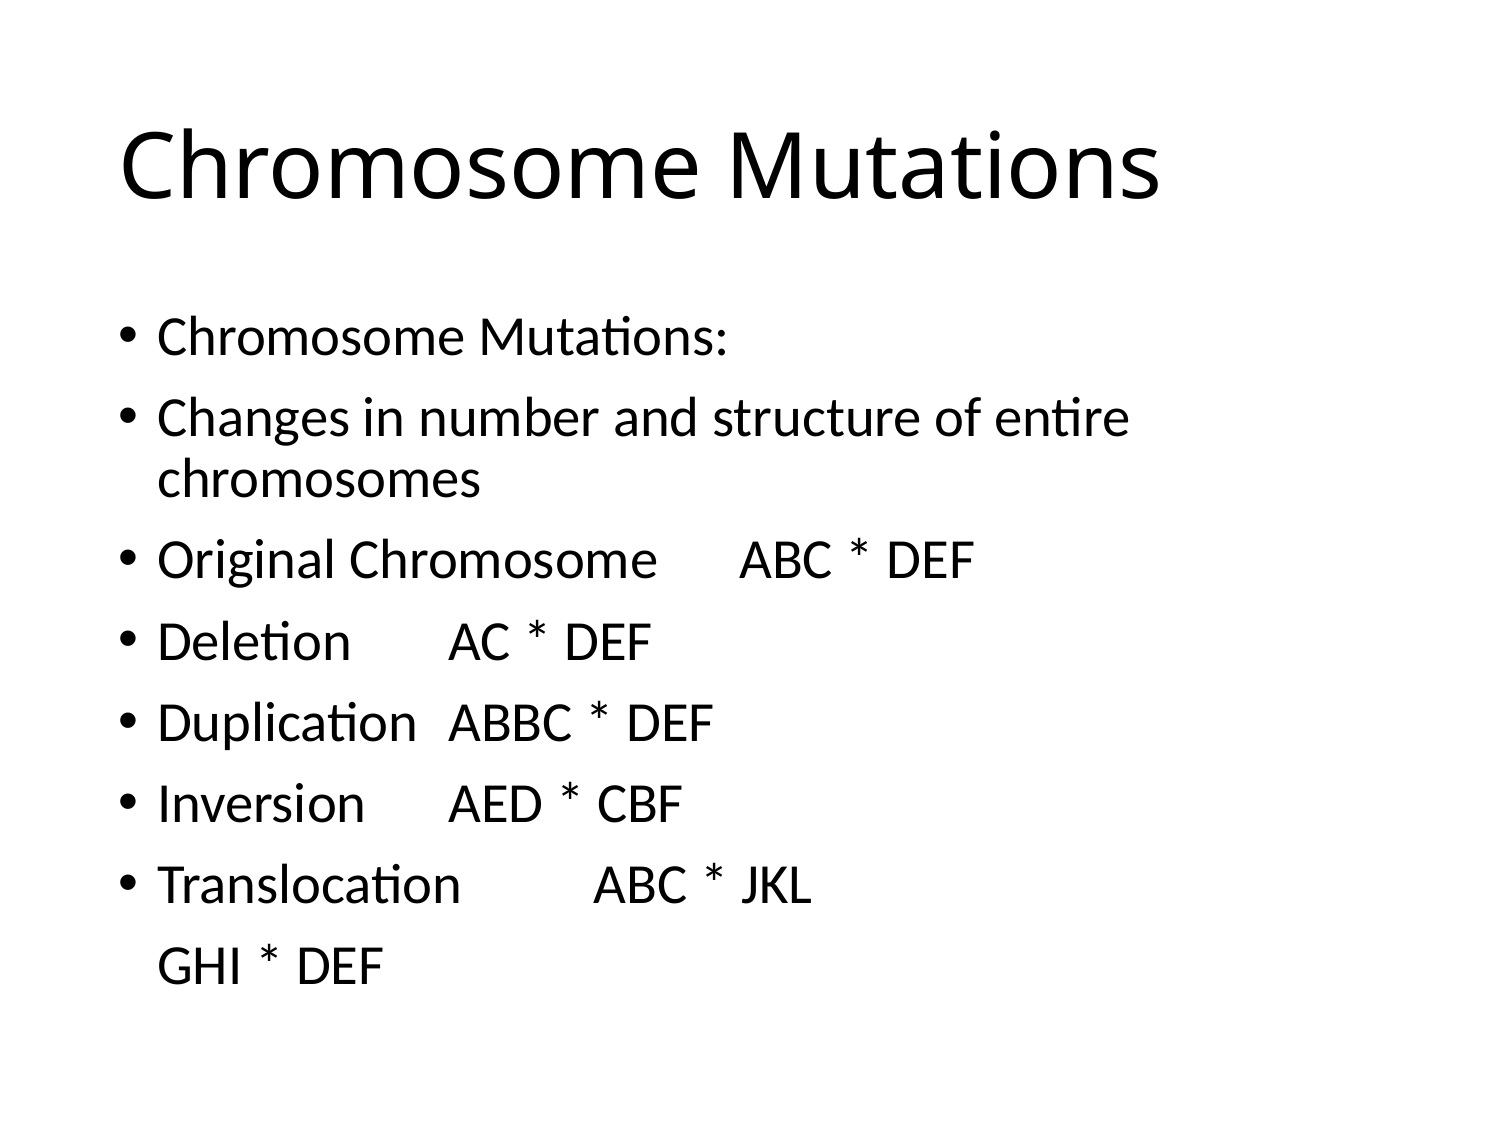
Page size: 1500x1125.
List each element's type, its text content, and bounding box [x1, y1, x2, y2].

list Chromosome Mutations: Changes in number and structure of entire chromosomes Original Chromosome ABC * DEF Deletion AC * DEF Duplication ABBC * DEF Inversion AED * CBF Translocation ABC * JKL GHI * DEF [103, 299, 1397, 1014]
title Chromosome Mutations [103, 59, 1397, 278]
